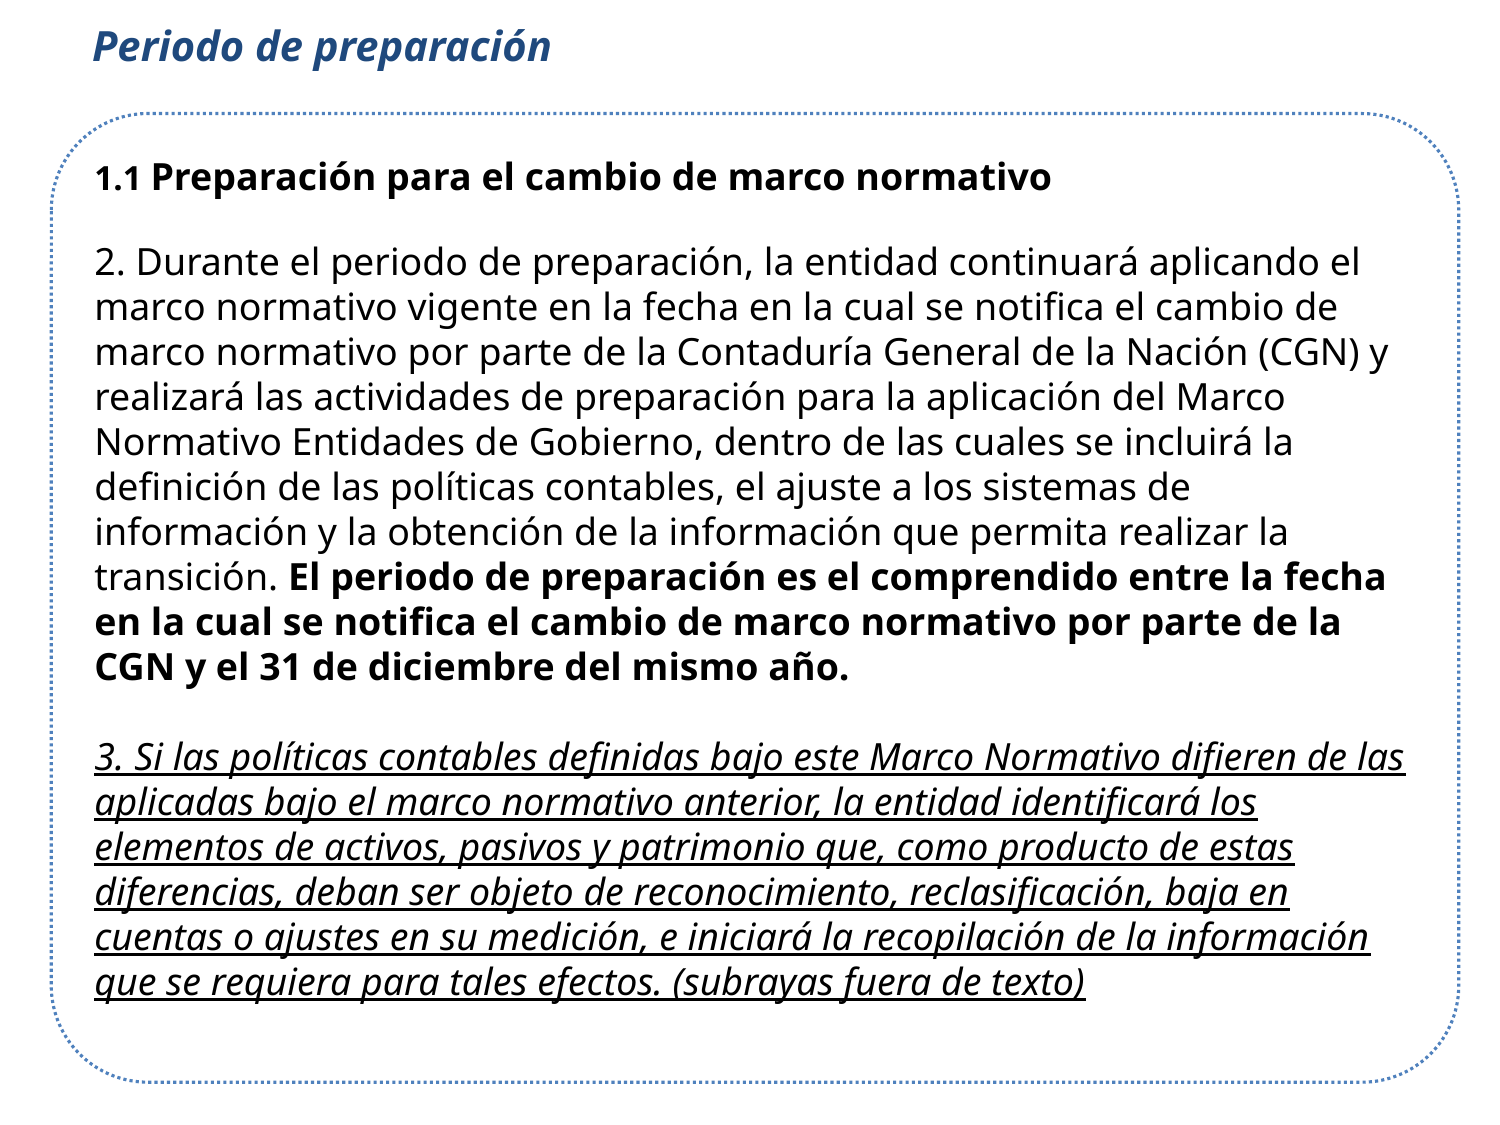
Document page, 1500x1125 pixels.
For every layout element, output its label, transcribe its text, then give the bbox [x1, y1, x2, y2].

text_box 1.1 Preparación para el cambio de marco normativo 2. Durante el periodo de preparación, la entidad continuará aplicando el marco normativo vigente en la fecha en la cual se notifica el cambio de marco normativo por parte de la Contaduría General de la Nación (CGN) y realizará las actividades de preparación para la aplicación del Marco Normativo Entidades de Gobierno, dentro de las cuales se incluirá la definición de las políticas contables, el ajuste a los sistemas de información y la obtención de la información que permita realizar la transición. El periodo de preparación es el comprendido entre la fecha en la cual se notifica el cambio de marco normativo por parte de la CGN y el 31 de diciembre del mismo año. 3. Si las políticas contables definidas bajo este Marco Normativo difieren de las aplicadas bajo el marco normativo anterior, la entidad identificará los elementos de activos, pasivos y patrimonio que, como producto de estas diferencias, deban ser objeto de reconocimiento, reclasificación, baja en cuentas o ajustes en su medición, e iniciará la recopilación de la información que se requiera para tales efectos. (subrayas fuera de texto) [49, 111, 1461, 1085]
text_box Periodo de preparación [77, 12, 1070, 78]
